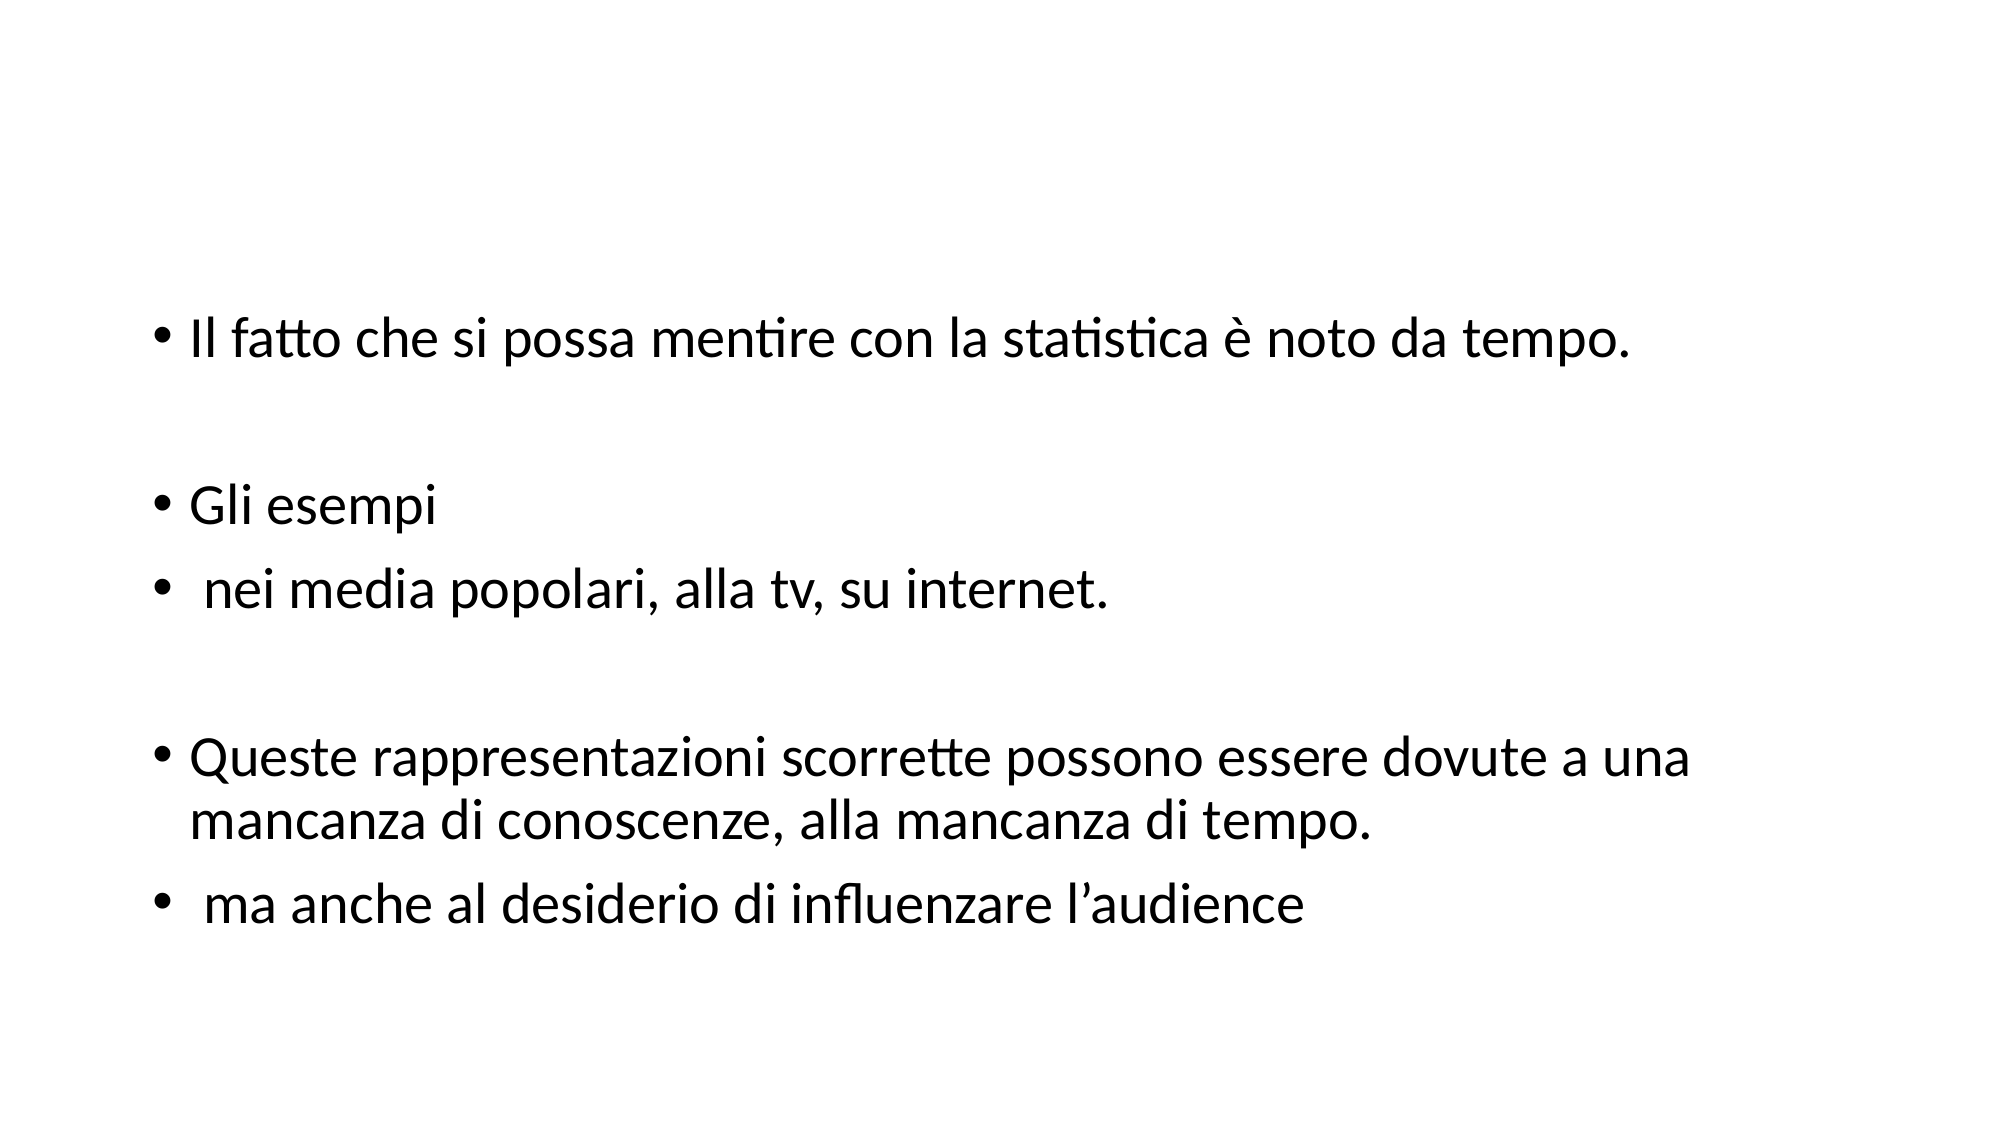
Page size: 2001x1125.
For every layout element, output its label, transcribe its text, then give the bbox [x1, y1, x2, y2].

list Il fatto che si possa mentire con la statistica è noto da tempo. Gli esempi nei media popolari, alla tv, su internet. Queste rappresentazioni scorrette possono essere dovute a una mancanza di conoscenze, alla mancanza di tempo. ma anche al desiderio di influenzare l’audience [137, 299, 1863, 1014]
